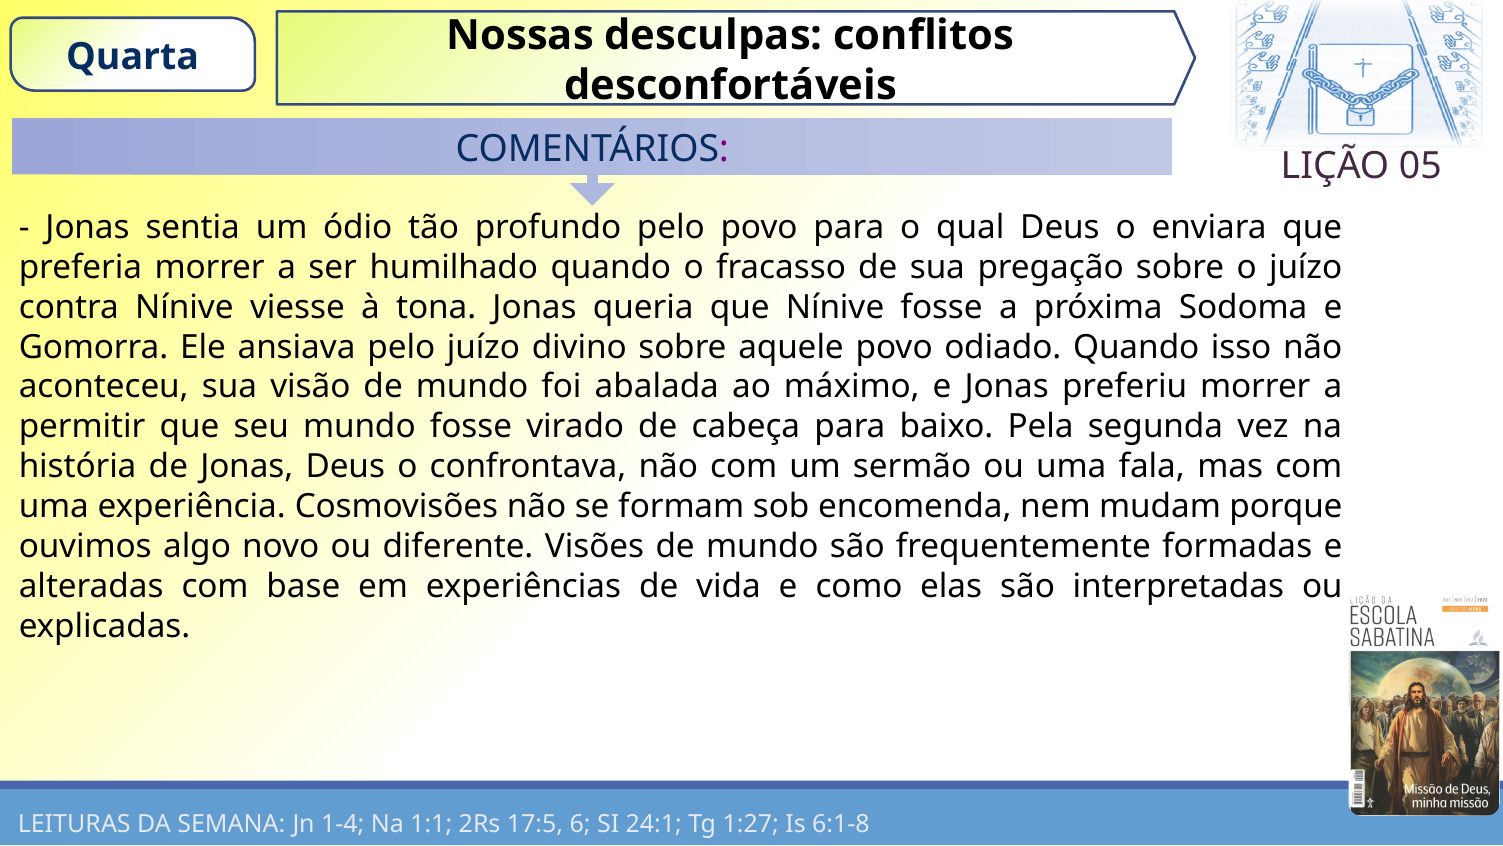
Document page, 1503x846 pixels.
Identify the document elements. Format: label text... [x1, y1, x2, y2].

text_box COMENTÁRIOS: [10, 116, 1174, 207]
text_box Quarta [9, 16, 257, 92]
text_box LIÇÃO 05 [1265, 164, 1458, 194]
text_box - Jonas sentia um ódio tão profundo pelo povo para o qual Deus o enviara que preferia morrer a ser humilhado quando o fracasso de sua pregação sobre o juízo contra Nínive viesse à tona. Jonas queria que Nínive fosse a próxima Sodoma e Gomorra. Ele ansiava pelo juízo divino sobre aquele povo odiado. Quando isso não aconteceu, sua visão de mundo foi abalada ao máximo, e Jonas preferiu morrer a permitir que seu mundo fosse virado de cabeça para baixo. Pela segunda vez na história de Jonas, Deus o confrontava, não com um sermão ou uma fala, mas com uma experiência. Cosmovisões não se formam sob encomenda, nem mudam porque ouvimos algo novo ou diferente. Visões de mundo são frequentemente formadas e alteradas com base em experiências de vida e como elas são interpretadas ou explicadas. [4, 197, 1360, 652]
picture [1348, 592, 1501, 817]
text_box LEITURAS DA SEMANA: Jn 1-4; Na 1:1; 2Rs 17:5, 6; SI 24:1; Tg 1:27; Is 6:1-8 [3, 799, 1421, 845]
picture [1225, 0, 1492, 156]
text_box Nossas desculpas: conflitos desconfortáveis [275, 10, 1197, 106]
